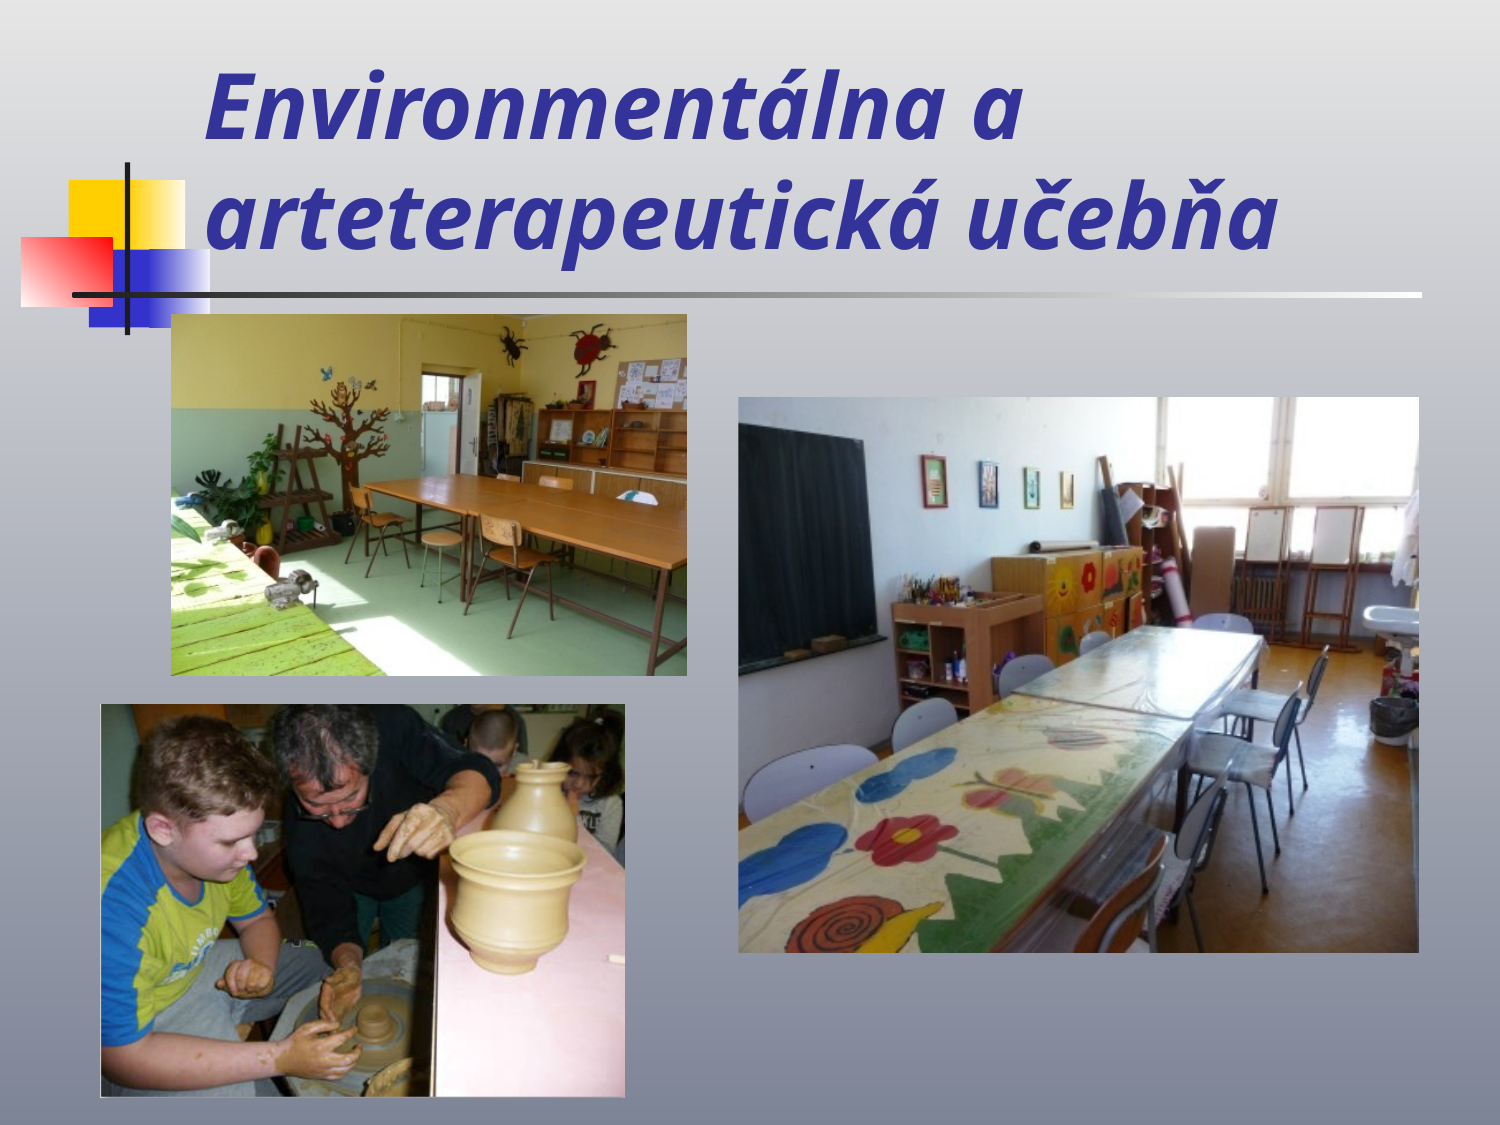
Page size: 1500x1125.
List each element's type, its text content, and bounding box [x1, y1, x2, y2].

picture [170, 314, 688, 677]
title Environmentálna a arteterapeutická učebňa [188, 35, 1468, 275]
picture [99, 703, 625, 1098]
picture [738, 396, 1420, 953]
